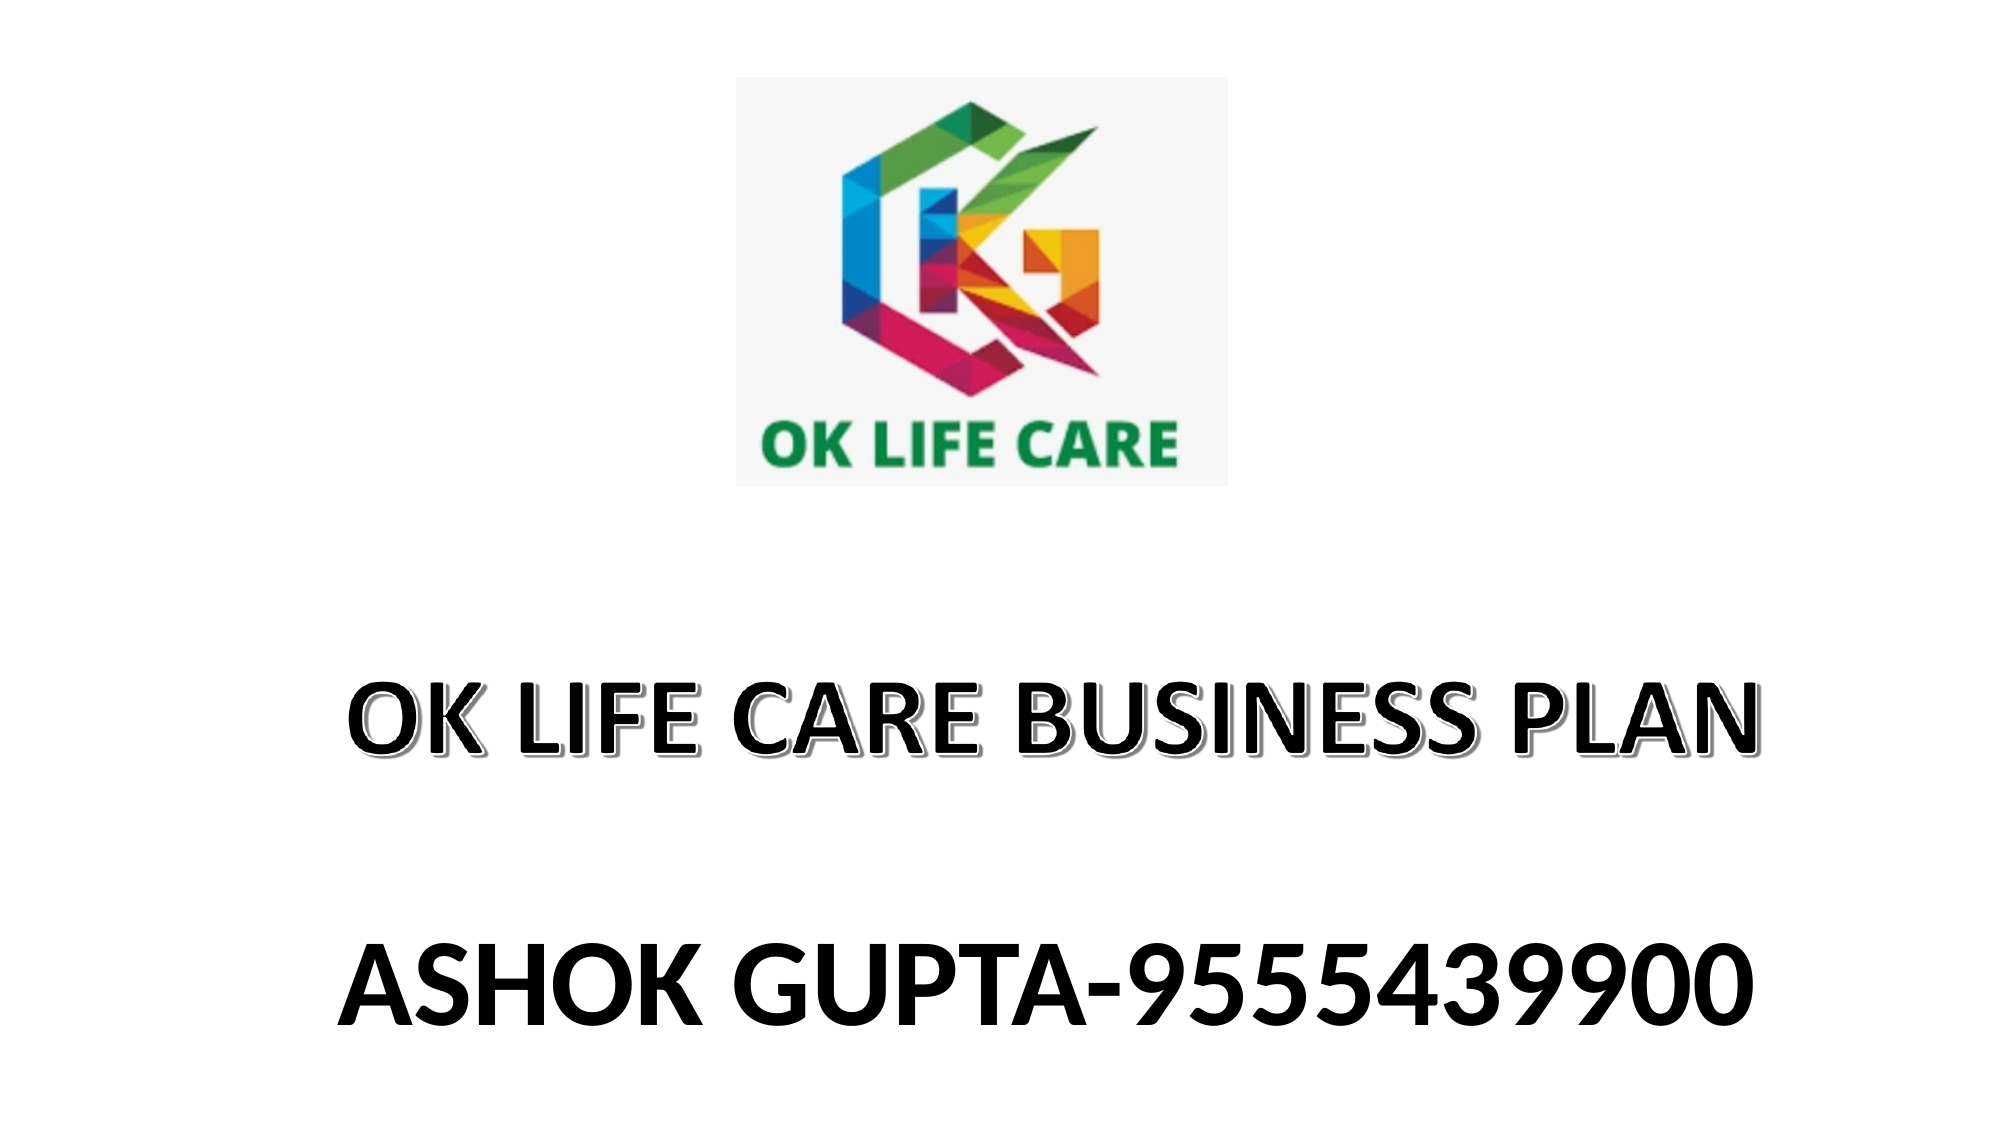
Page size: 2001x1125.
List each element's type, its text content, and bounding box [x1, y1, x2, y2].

title ASHOK GUPTA-9555439900 [337, 900, 2000, 1052]
picture [735, 77, 1229, 486]
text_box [346, 679, 1763, 762]
